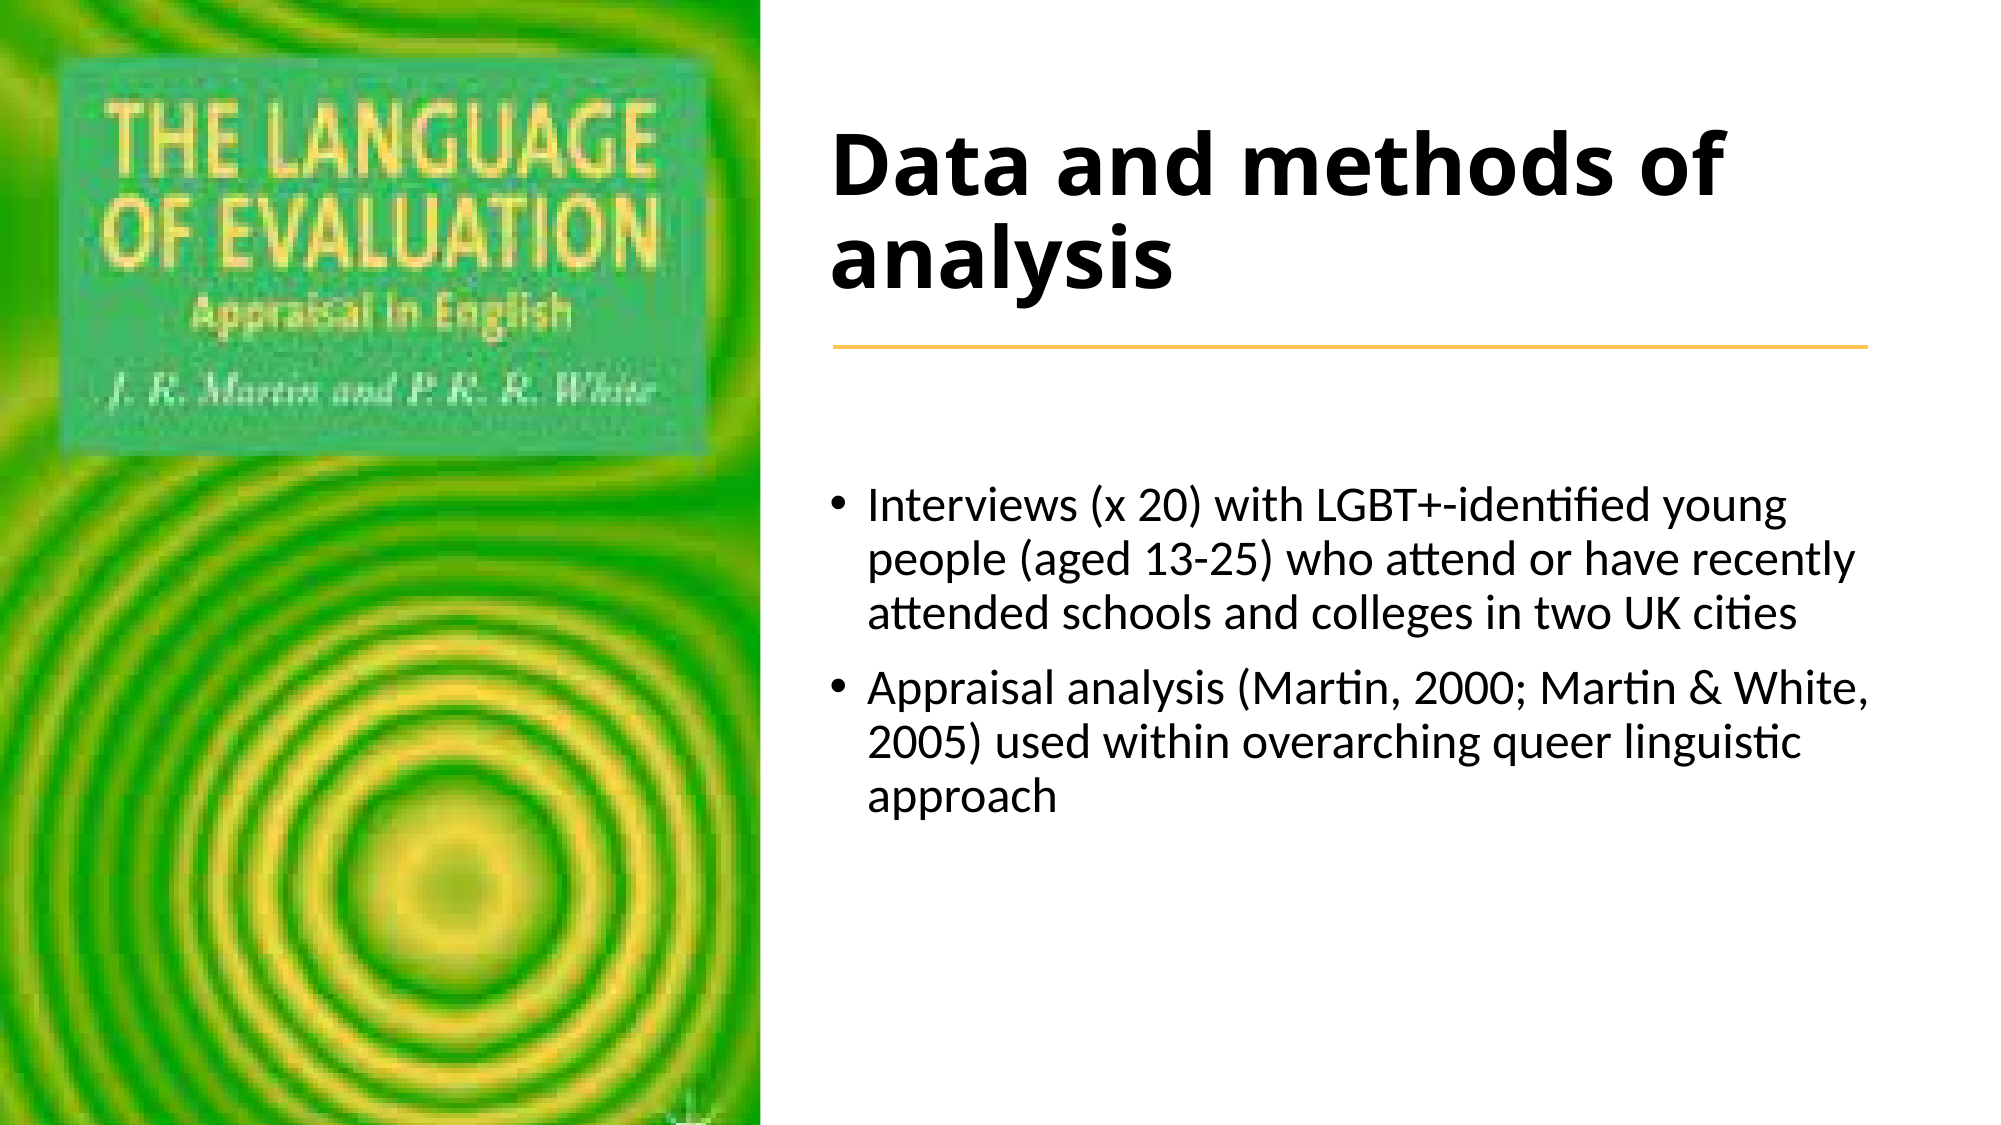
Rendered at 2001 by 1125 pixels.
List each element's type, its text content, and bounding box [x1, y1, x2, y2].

picture [0, 0, 761, 1125]
list Interviews (x 20) with LGBT+-identified young people (aged 13-25) who attend or have recently attended schools and colleges in two UK cities Appraisal analysis (Martin, 2000; Martin & White, 2005) used within overarching queer linguistic approach [814, 399, 1895, 1021]
title Data and methods of analysis [814, 103, 1895, 315]
